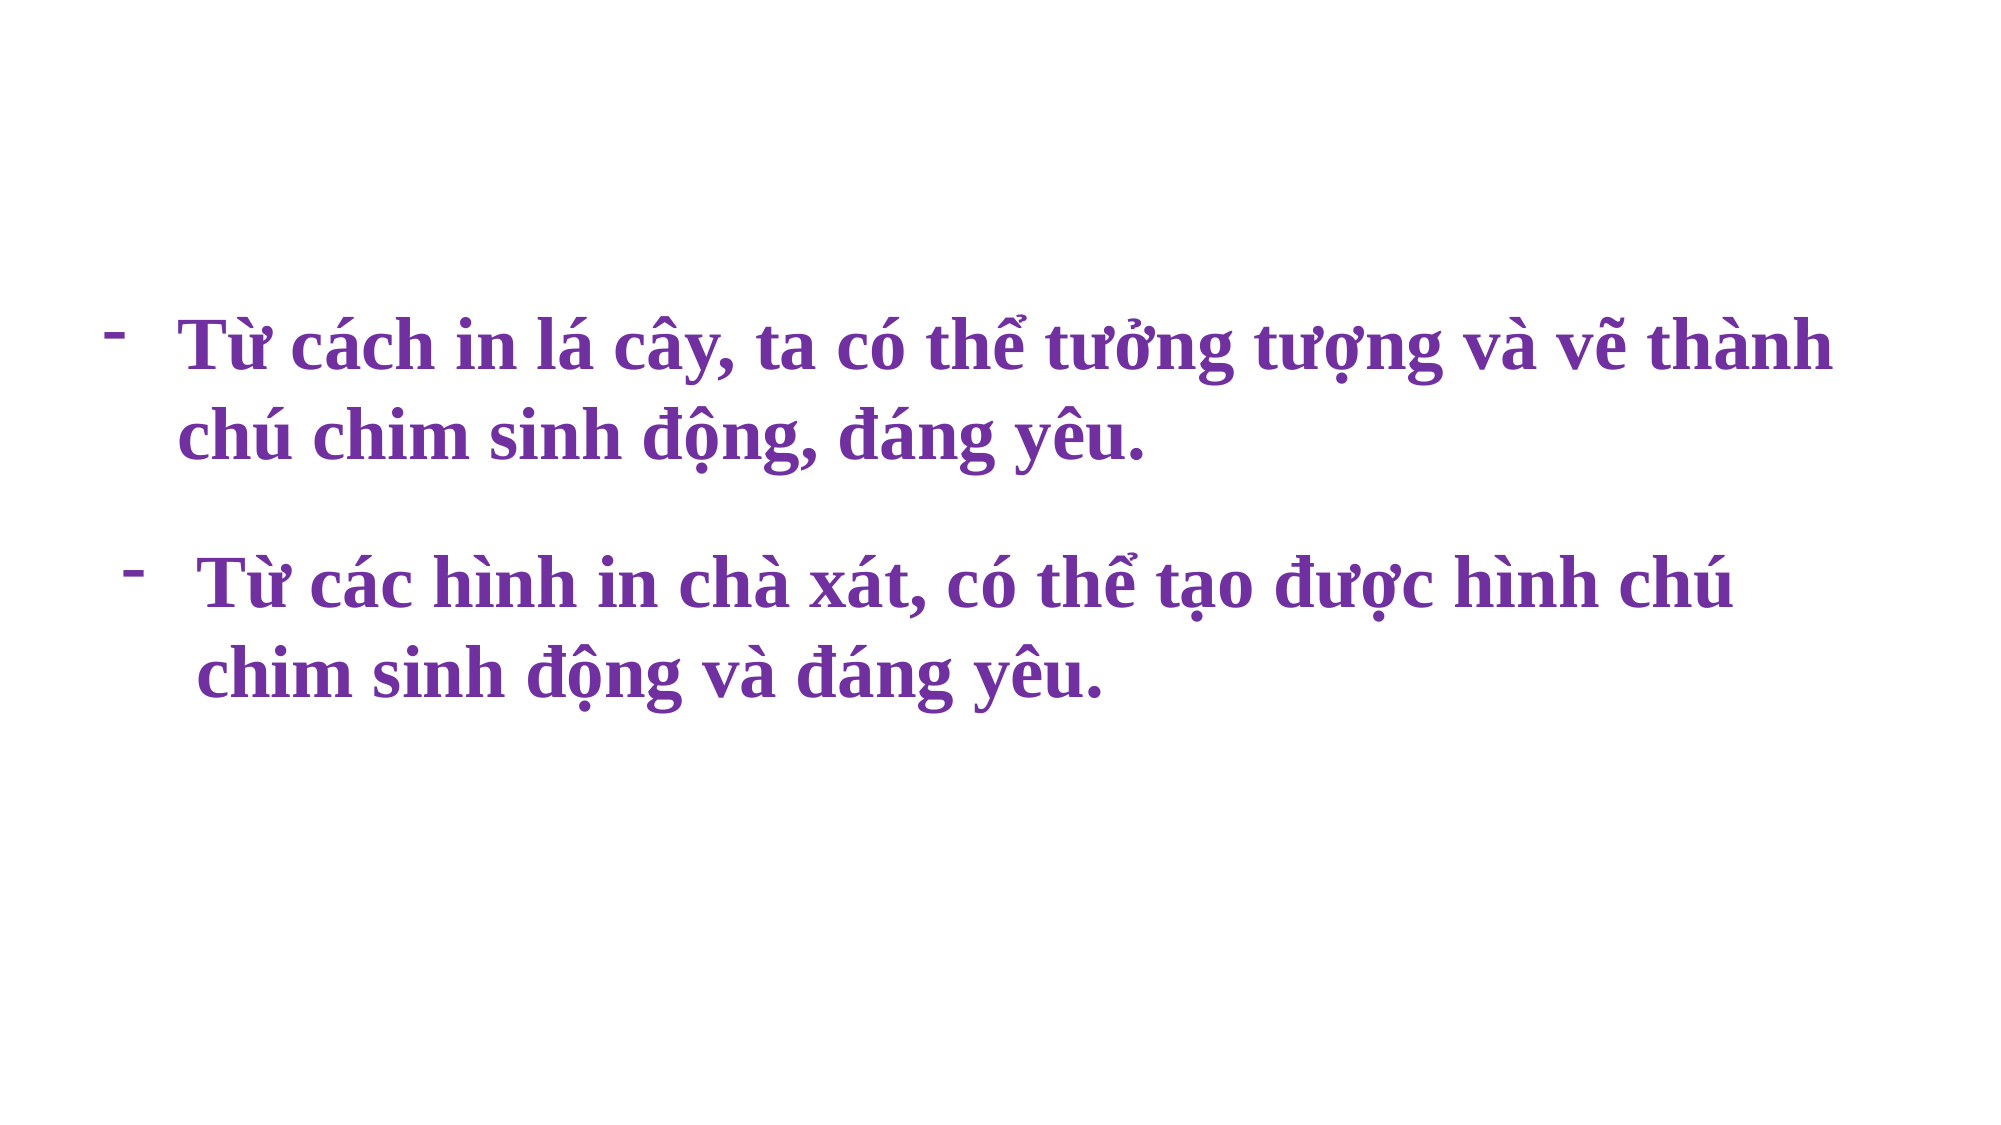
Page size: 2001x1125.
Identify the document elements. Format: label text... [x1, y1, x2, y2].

text_box Từ cách in lá cây, ta có thể tưởng tượng và vẽ thành chú chim sinh động, đáng yêu. [87, 287, 1913, 483]
text_box Từ các hình in chà xát, có thể tạo được hình chú chim sinh động và đáng yêu. [106, 524, 1894, 720]
